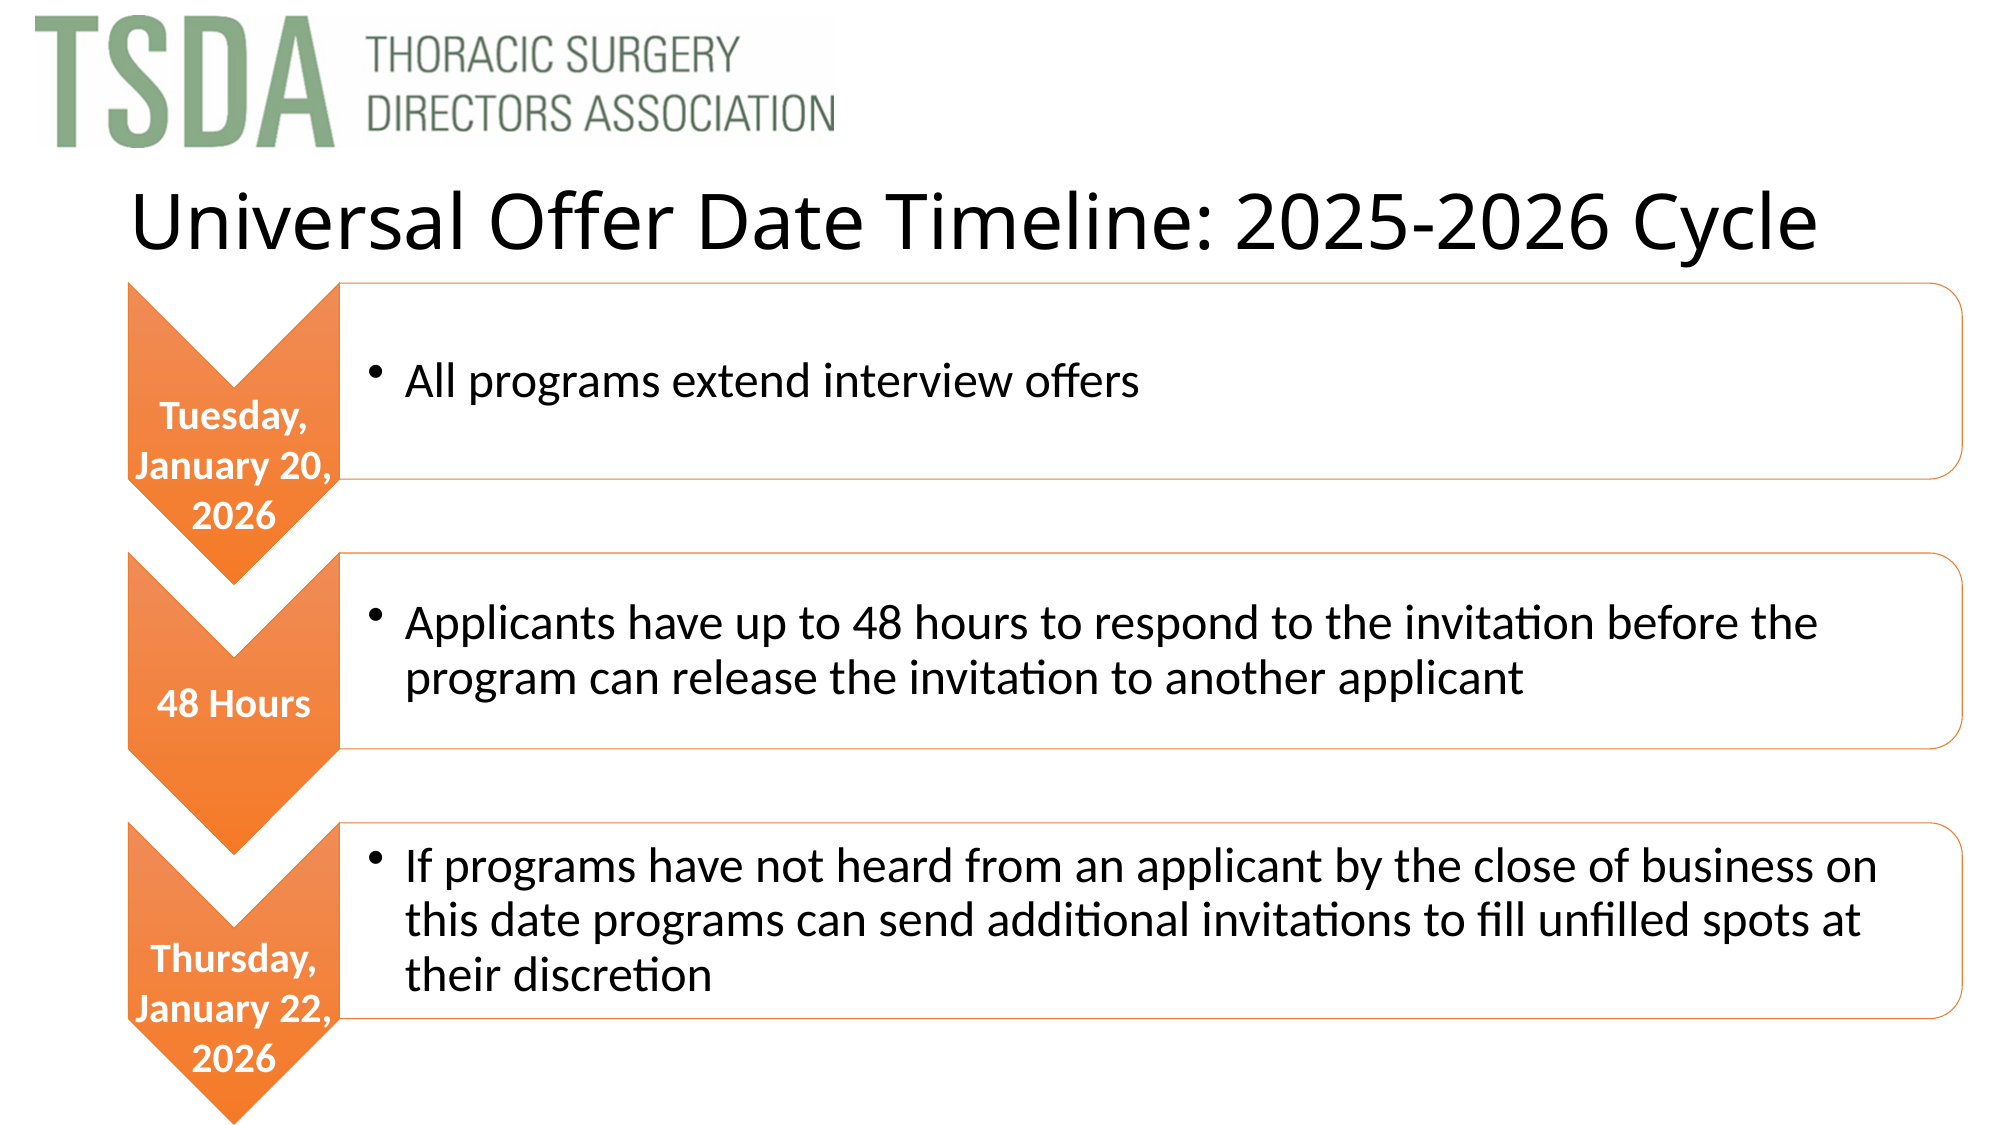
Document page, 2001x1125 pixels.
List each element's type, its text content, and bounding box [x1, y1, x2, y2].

picture [35, 15, 834, 148]
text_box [128, 282, 1963, 1125]
title Universal Offer Date Timeline: 2025-2026 Cycle [114, 167, 1840, 283]
